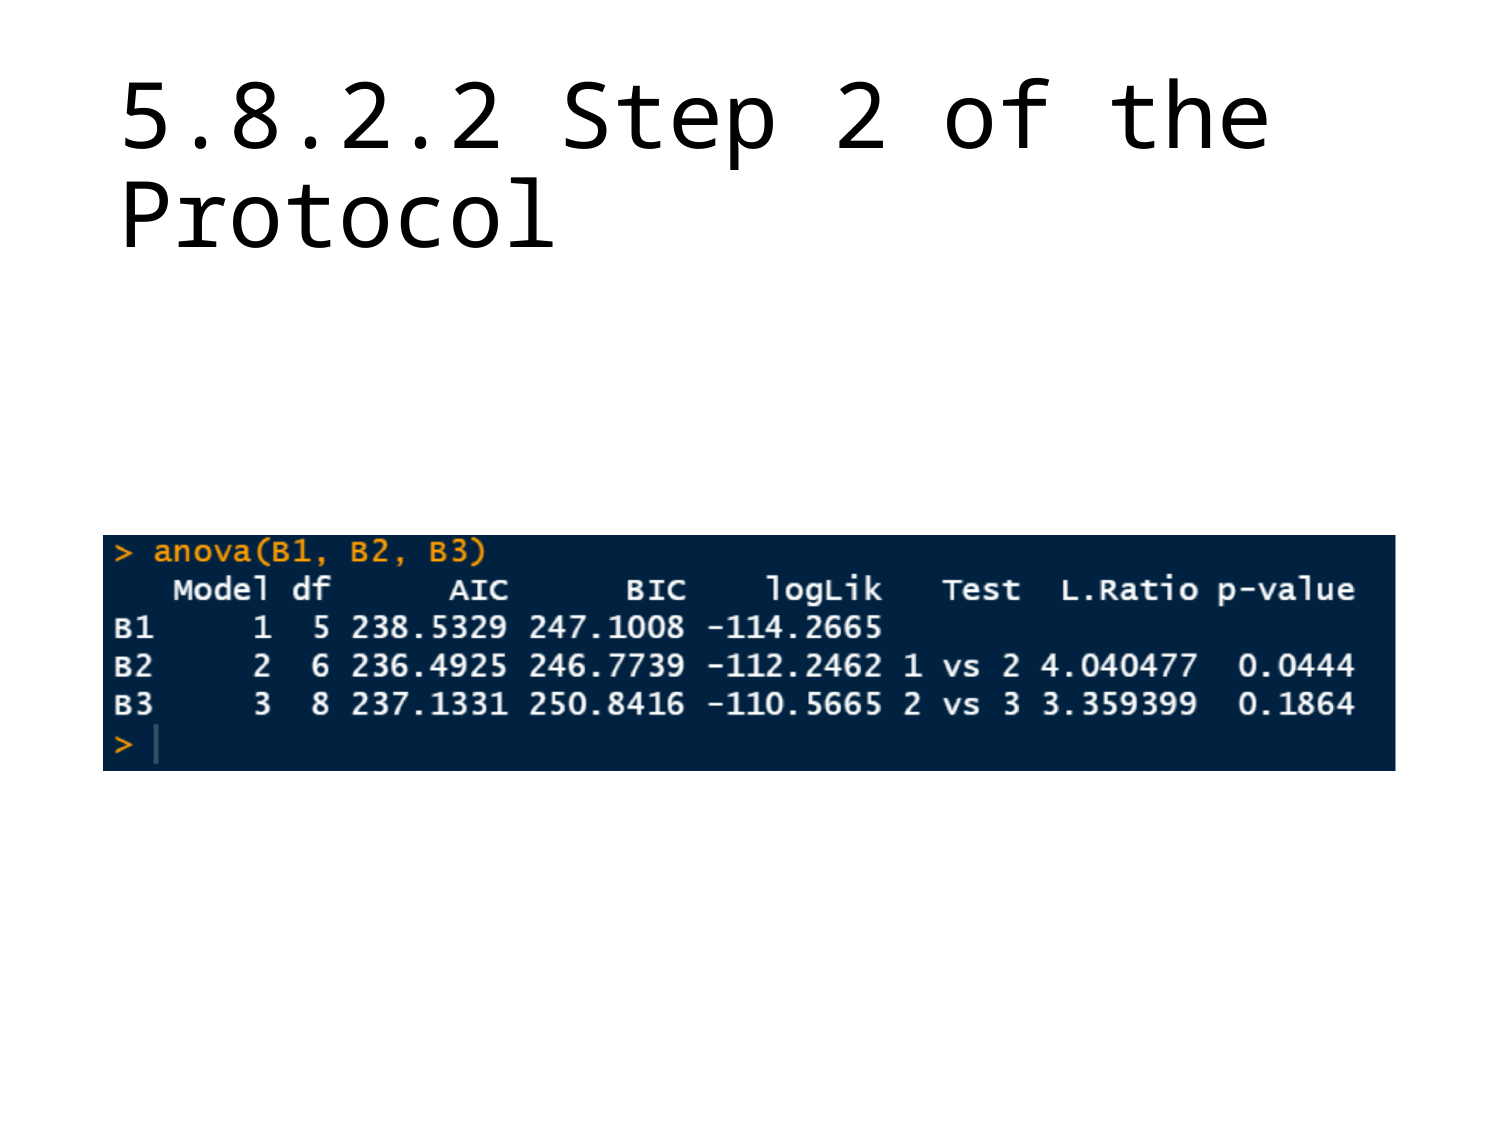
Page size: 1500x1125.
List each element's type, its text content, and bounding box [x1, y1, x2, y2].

title 5.8.2.2 Step 2 of the Protocol [103, 59, 1397, 278]
picture [102, 535, 1396, 771]
